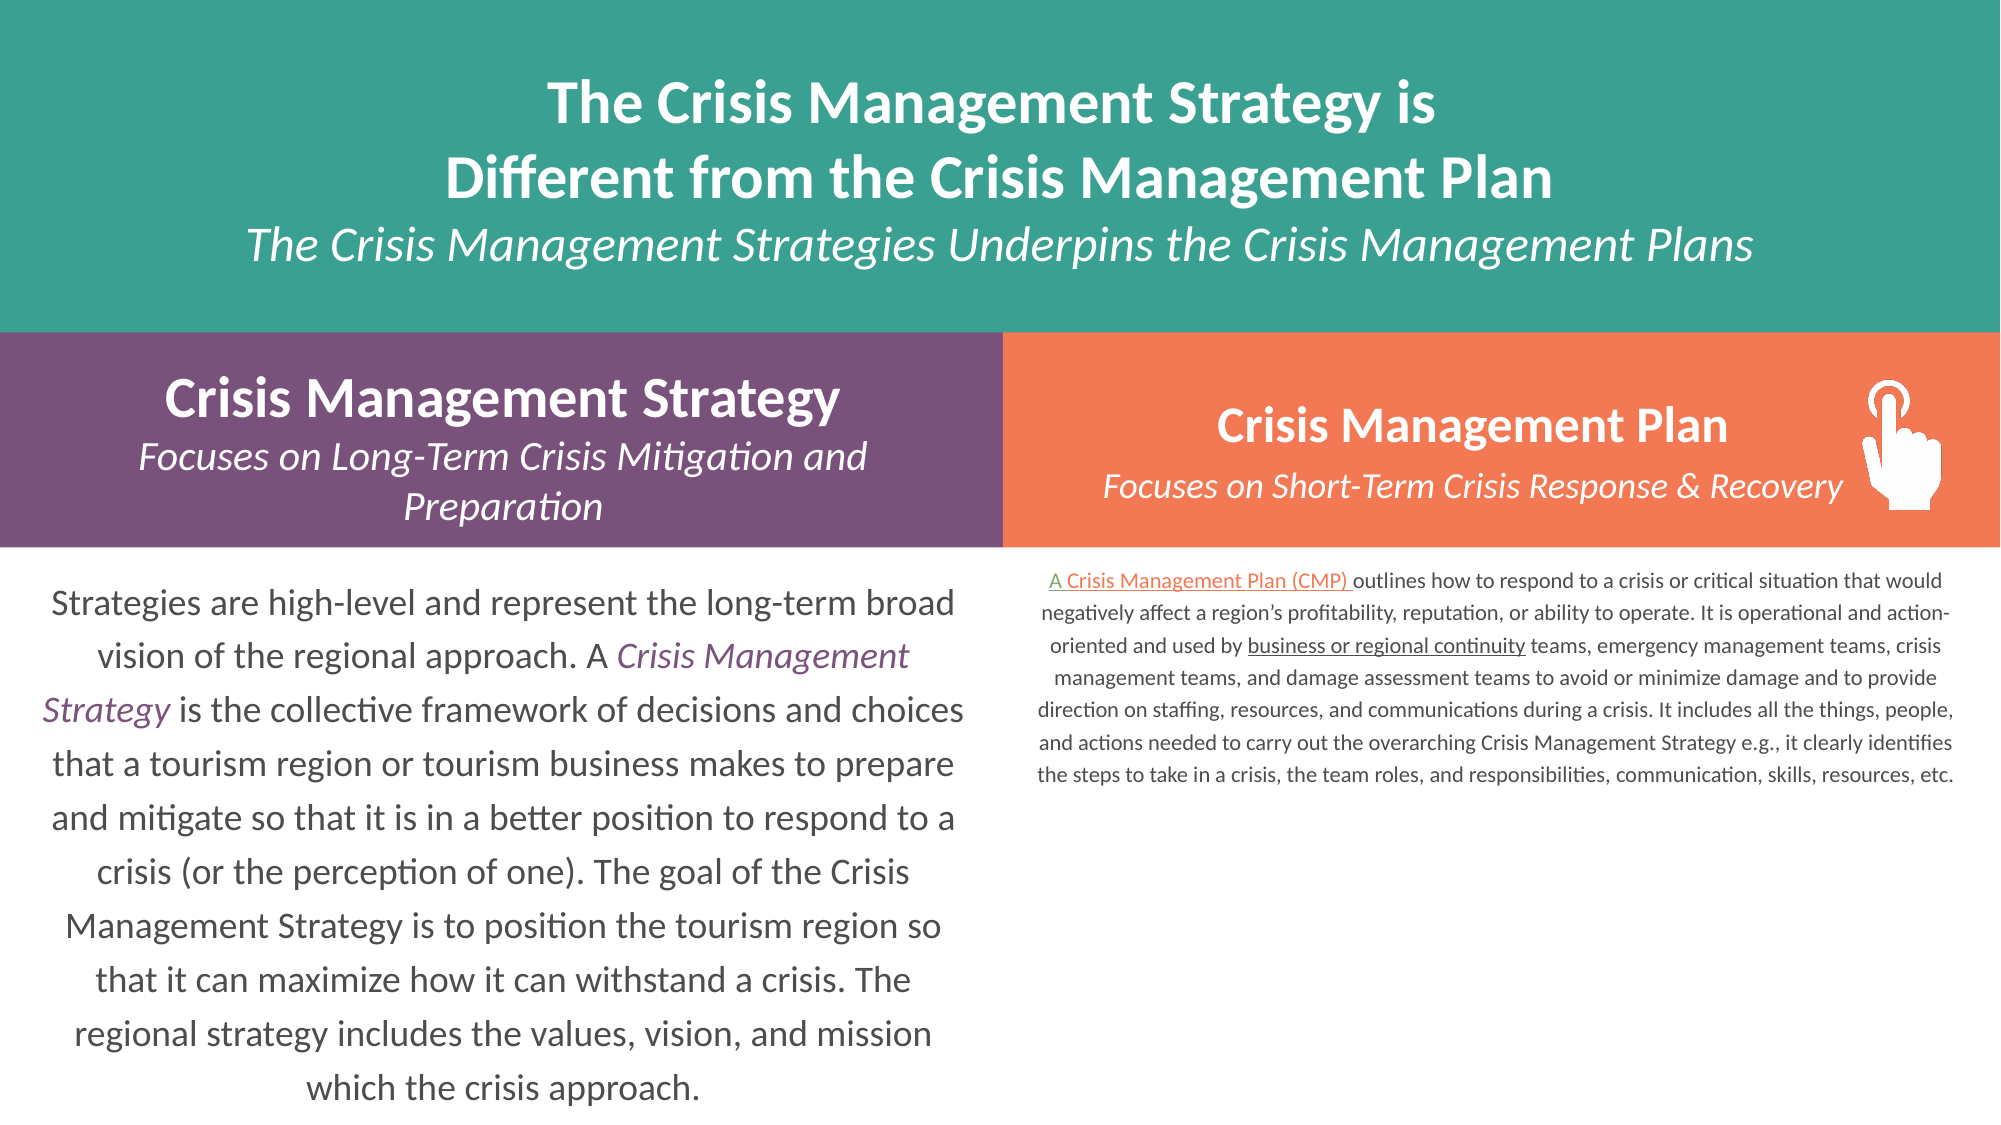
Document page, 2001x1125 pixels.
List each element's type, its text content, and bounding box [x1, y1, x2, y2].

list Crisis Management Strategy Focuses on Long-Term Crisis Mitigation and Preparation [60, 351, 947, 447]
text_box The Crisis Management Strategy is Different from the Crisis Management Plan The Crisis Management Strategies Underpins the Crisis Management Plans [0, 0, 2000, 333]
list Strategies are high-level and represent the long-term broad vision of the regional approach. A Crisis Management Strategy is the collective framework of decisions and choices that a tourism region or tourism business makes to prepare and mitigate so that it is in a better position to respond to a crisis (or the perception of one). The goal of the Crisis Management Strategy is to position the tourism region so that it can maximize how it can withstand a crisis. The regional strategy includes the values, vision, and mission which the crisis approach. [18, 560, 988, 1124]
list A Crisis Management Plan (CMP) outlines how to respond to a crisis or critical situation that would negatively affect a region’s profitability, reputation, or ability to operate. It is operational and action-oriented and used by business or regional continuity teams, emergency management teams, crisis management teams, and damage assessment teams to avoid or minimize damage and to provide direction on staffing, resources, and communications during a crisis. It includes all the things, people, and actions needed to carry out the overarching Crisis Management Strategy e.g., it clearly identifies the steps to take in a crisis, the team roles, and responsibilities, communication, skills, resources, etc. [1022, 552, 1970, 829]
picture [1826, 370, 1977, 521]
list Crisis Management Plan Focuses on Short-Term Crisis Response & Recovery [1066, 350, 1880, 535]
